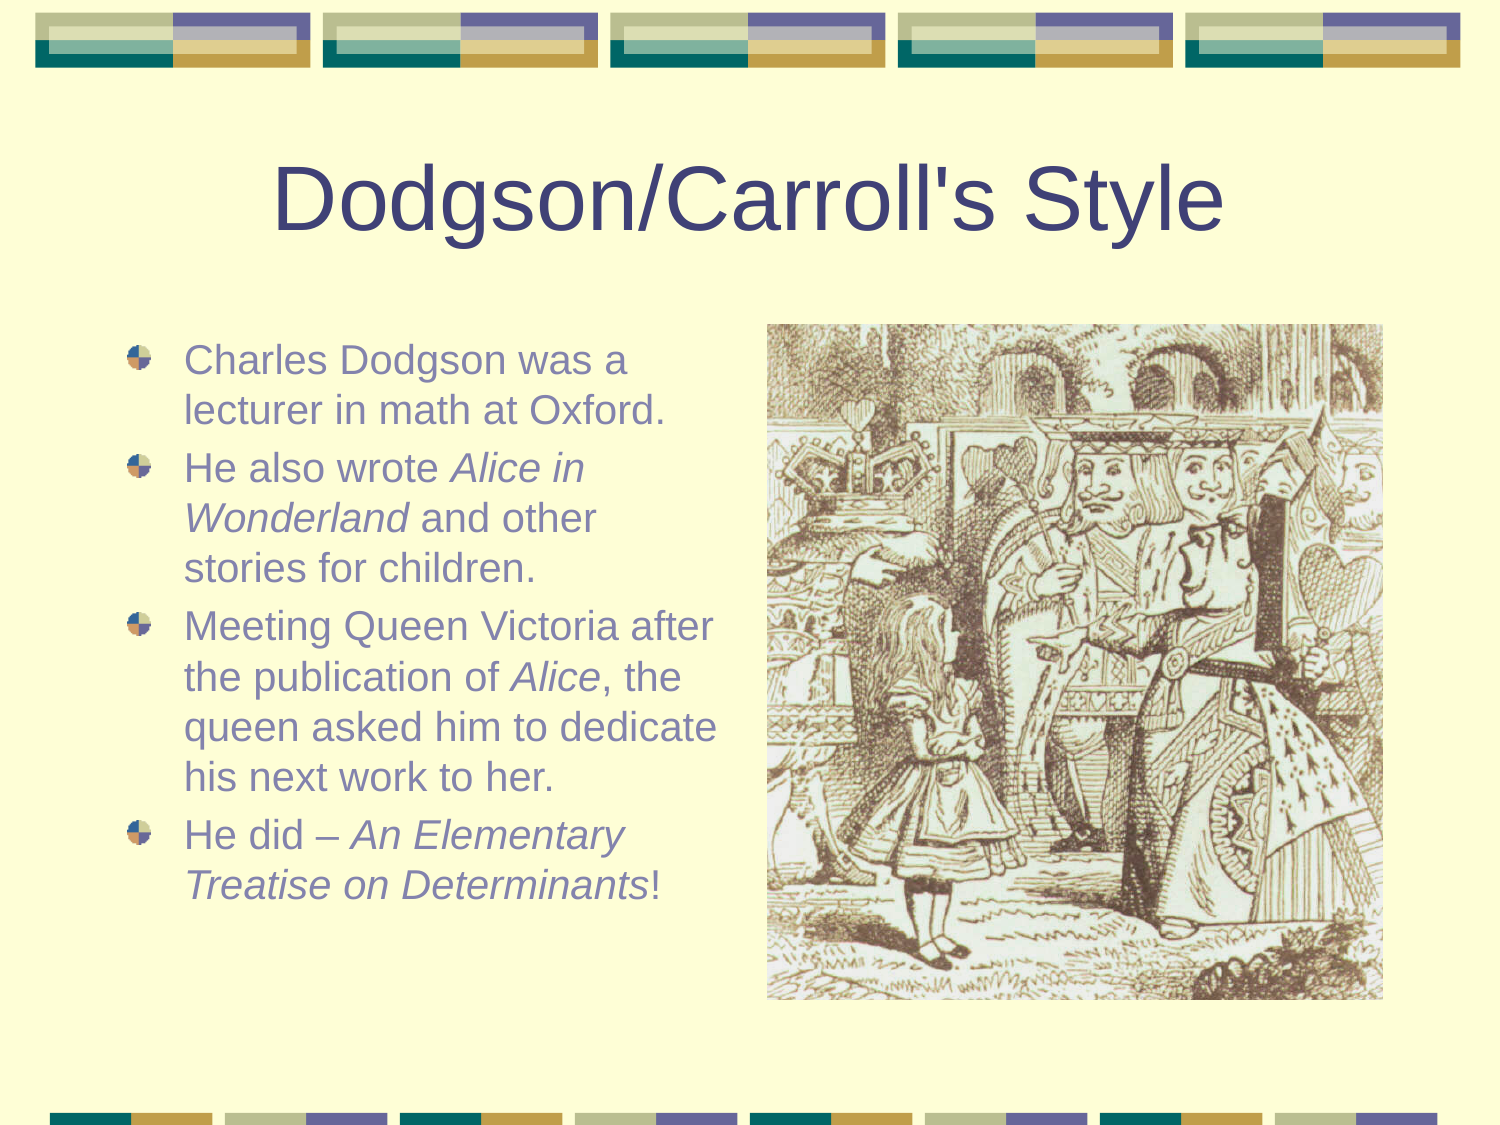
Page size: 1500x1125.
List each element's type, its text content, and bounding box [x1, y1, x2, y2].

picture [127, 820, 151, 845]
picture [127, 612, 151, 636]
picture [127, 345, 151, 370]
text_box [767, 324, 1383, 1001]
list Charles Dodgson was a lecturer in math at Oxford. He also wrote Alice in Wonderland and other stories for children. Meeting Queen Victoria after the publication of Alice, the queen asked him to dedicate his next work to her. He did – An Elementary Treatise on Determinants! [112, 324, 738, 1000]
picture [127, 454, 151, 478]
title Dodgson/Carroll's Style [112, 99, 1388, 288]
